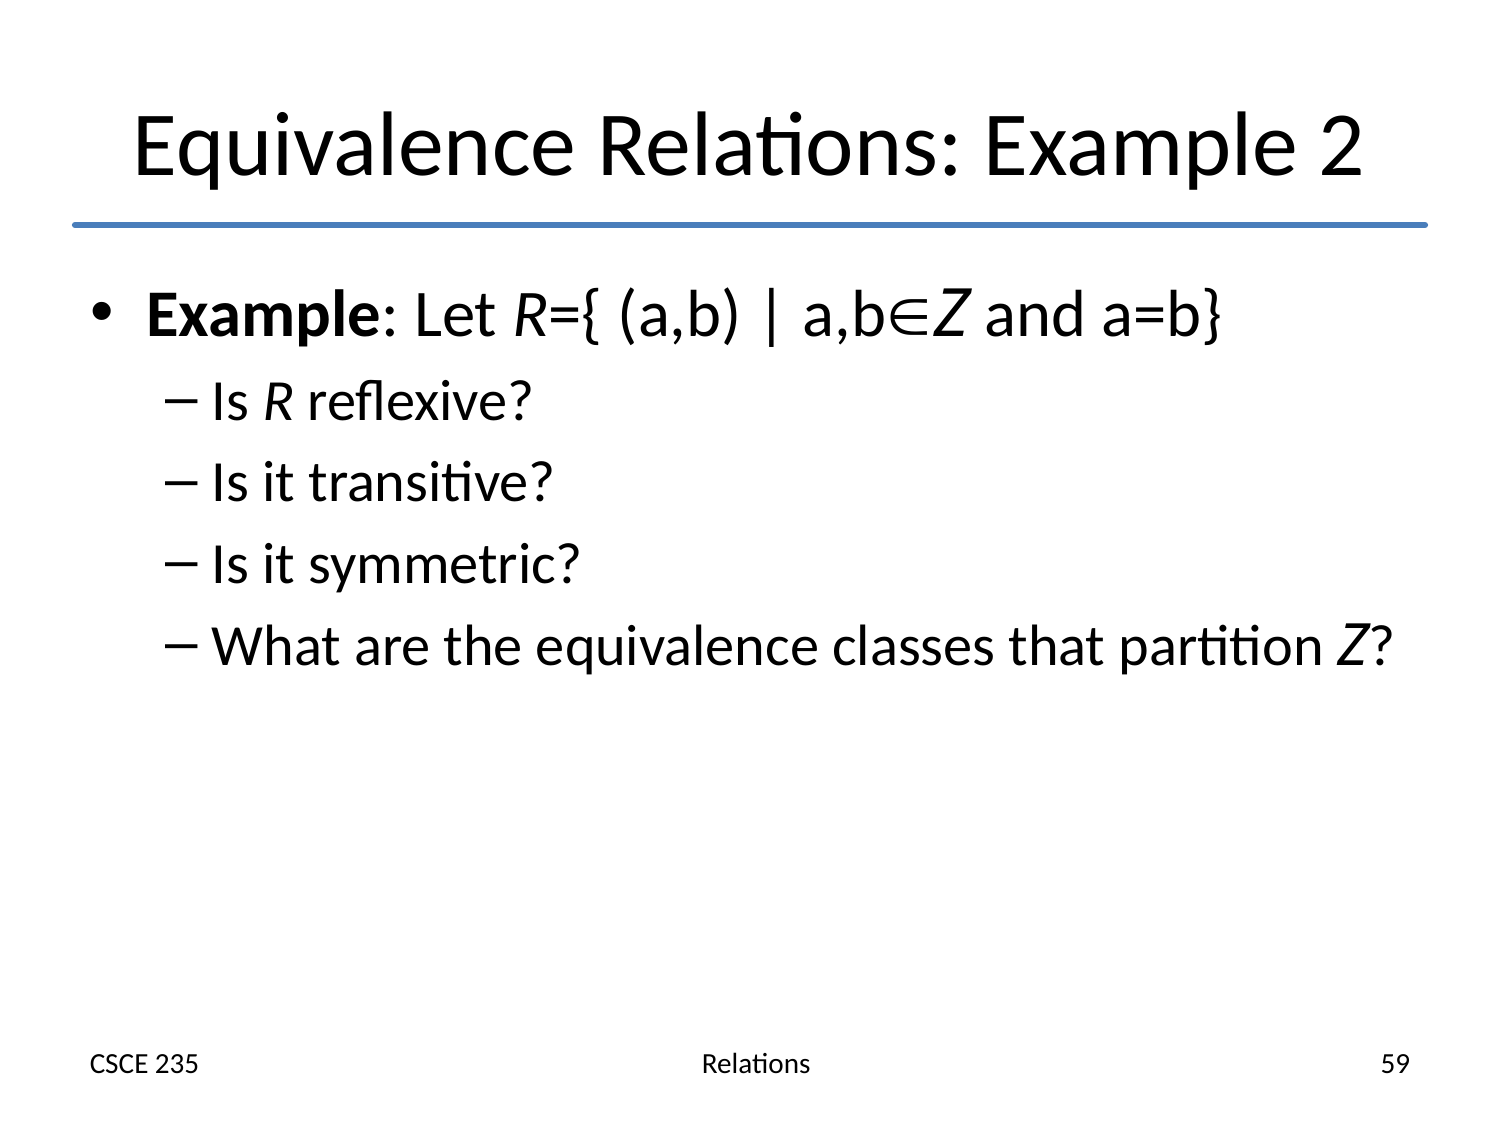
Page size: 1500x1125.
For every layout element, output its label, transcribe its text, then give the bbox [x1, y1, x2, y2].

title Equivalence Relations: Example 2 [75, 45, 1425, 233]
list Example: Let R={ (a,b) | a,bZ and a=b} Is R reflexive? Is it transitive? Is it symmetric? What are the equivalence classes that partition Z? [75, 262, 1425, 1005]
